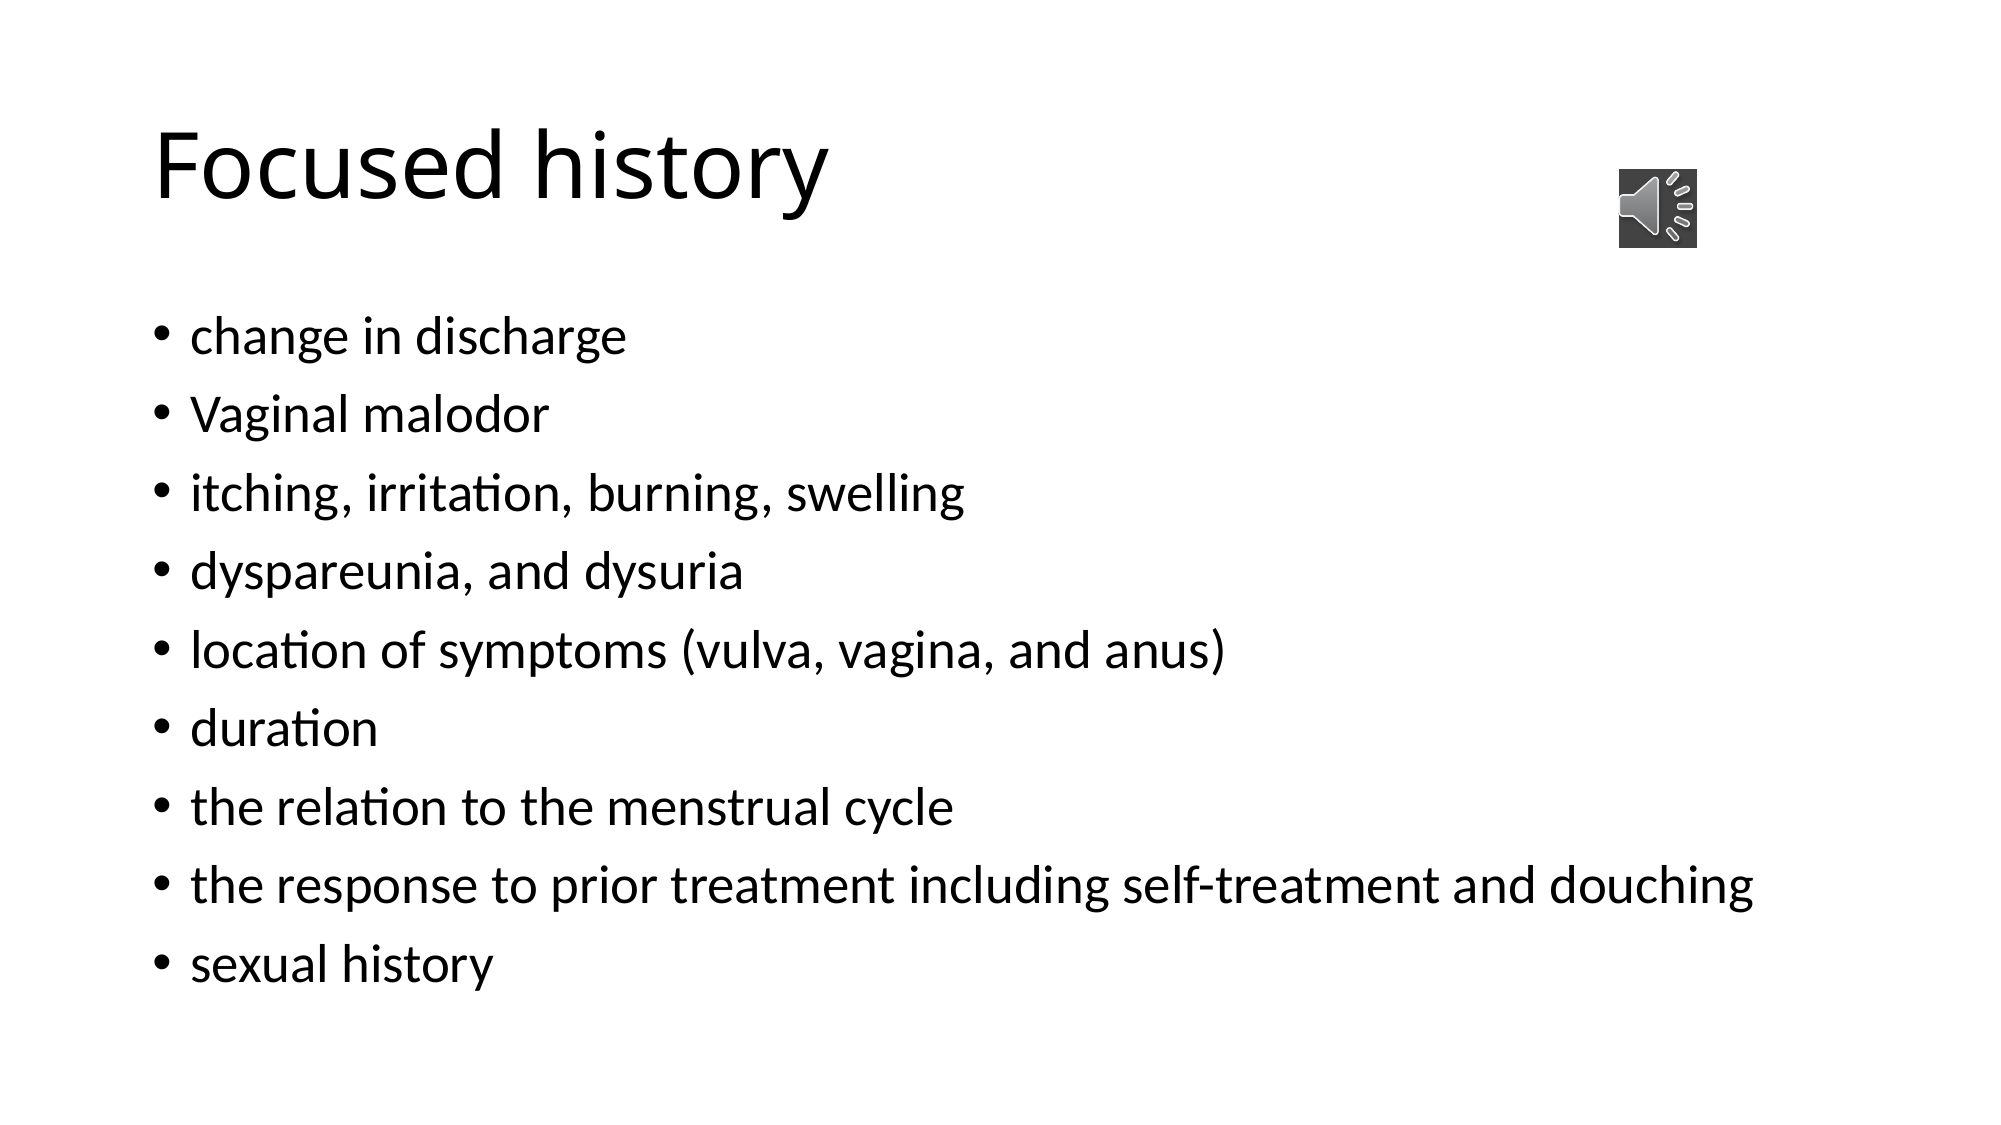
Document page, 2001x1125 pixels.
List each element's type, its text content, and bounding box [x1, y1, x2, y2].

title Focused history [137, 59, 1863, 278]
list change in discharge Vaginal malodor itching, irritation, burning, swelling dyspareunia, and dysuria location of symptoms (vulva, vagina, and anus) duration the relation to the menstrual cycle the response to prior treatment including self-treatment and douching sexual history [137, 299, 1863, 1014]
picture [1617, 168, 1698, 249]
